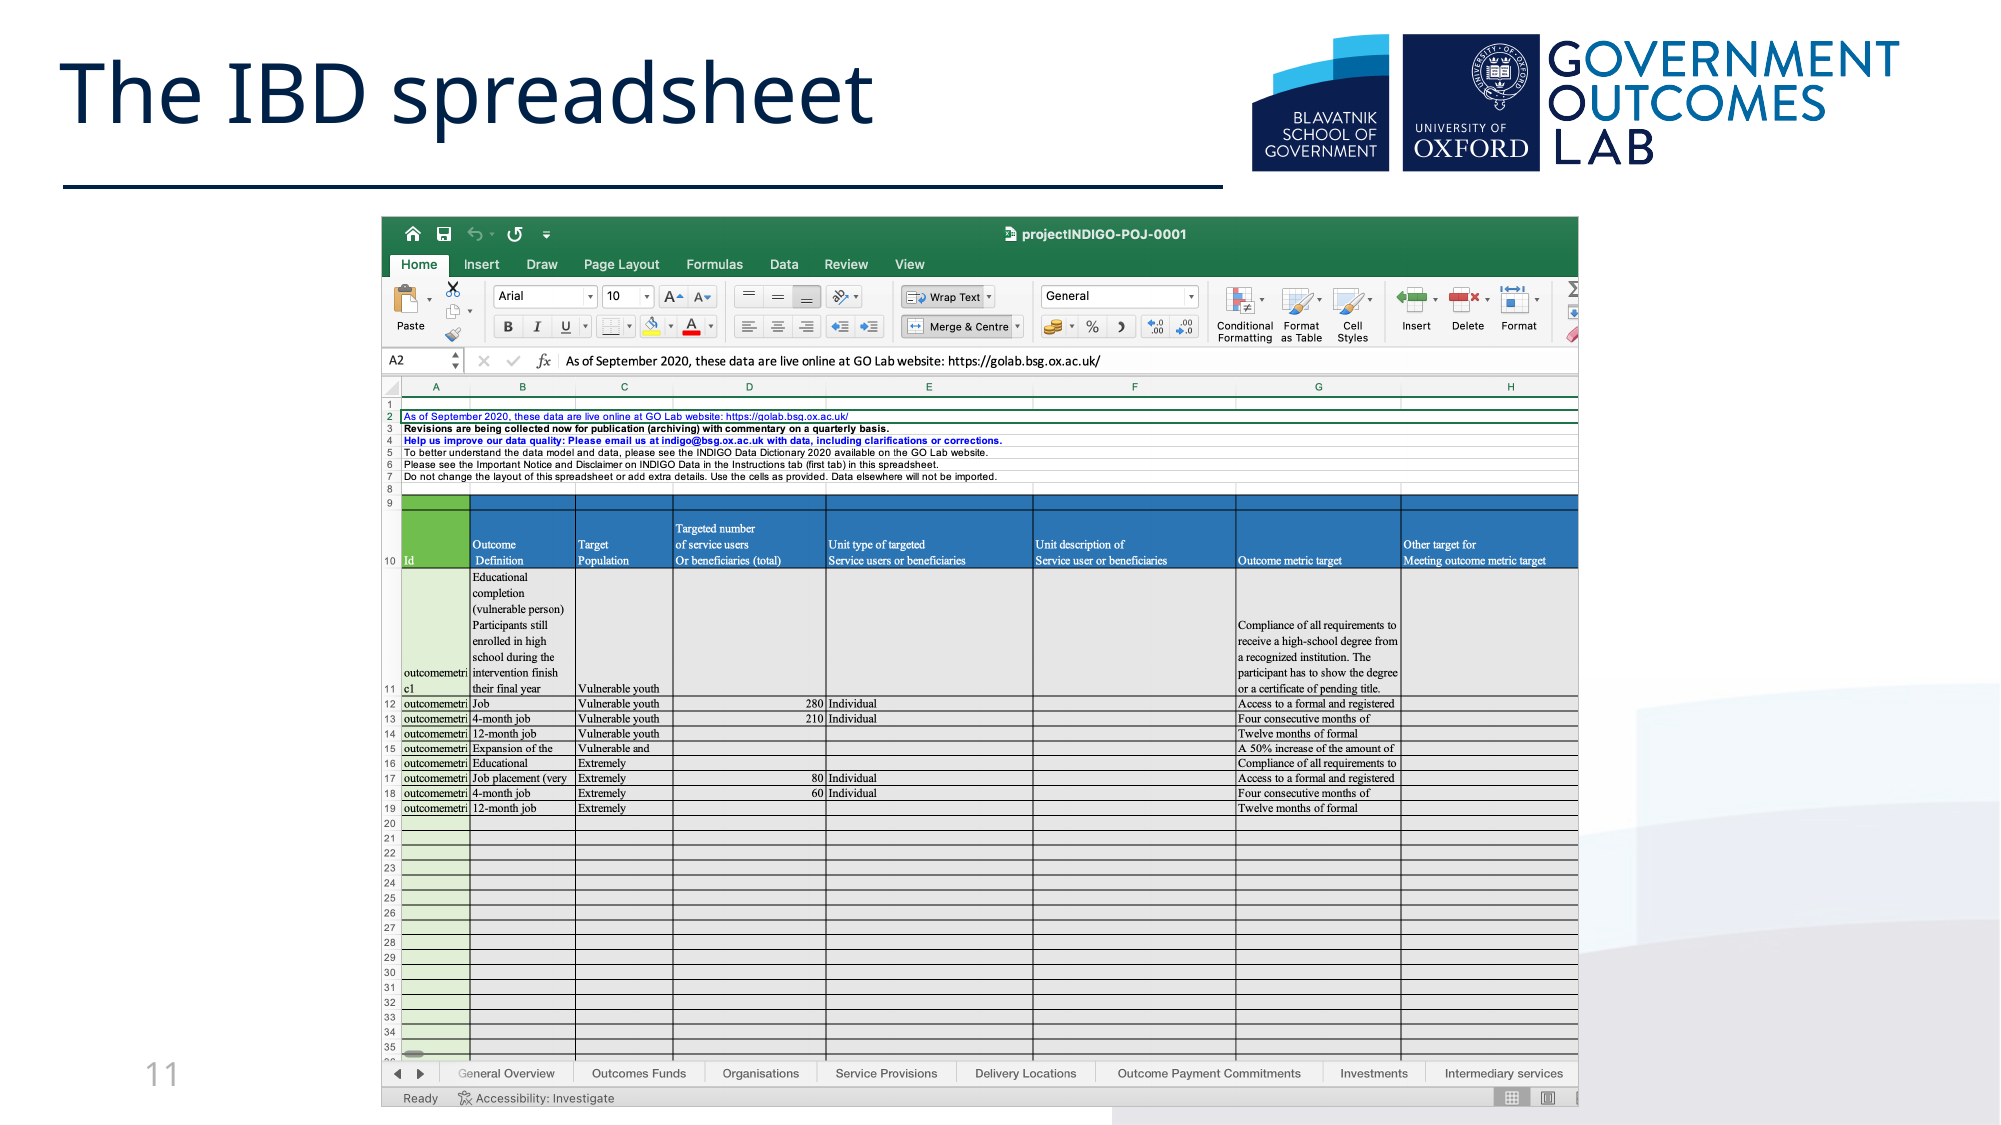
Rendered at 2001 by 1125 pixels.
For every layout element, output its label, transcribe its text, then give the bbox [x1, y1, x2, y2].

slide_number 11 [99, 1046, 197, 1107]
picture [381, 215, 1579, 1107]
picture [1251, 33, 1900, 184]
text_box The IBD spreadsheet [44, 0, 1242, 200]
